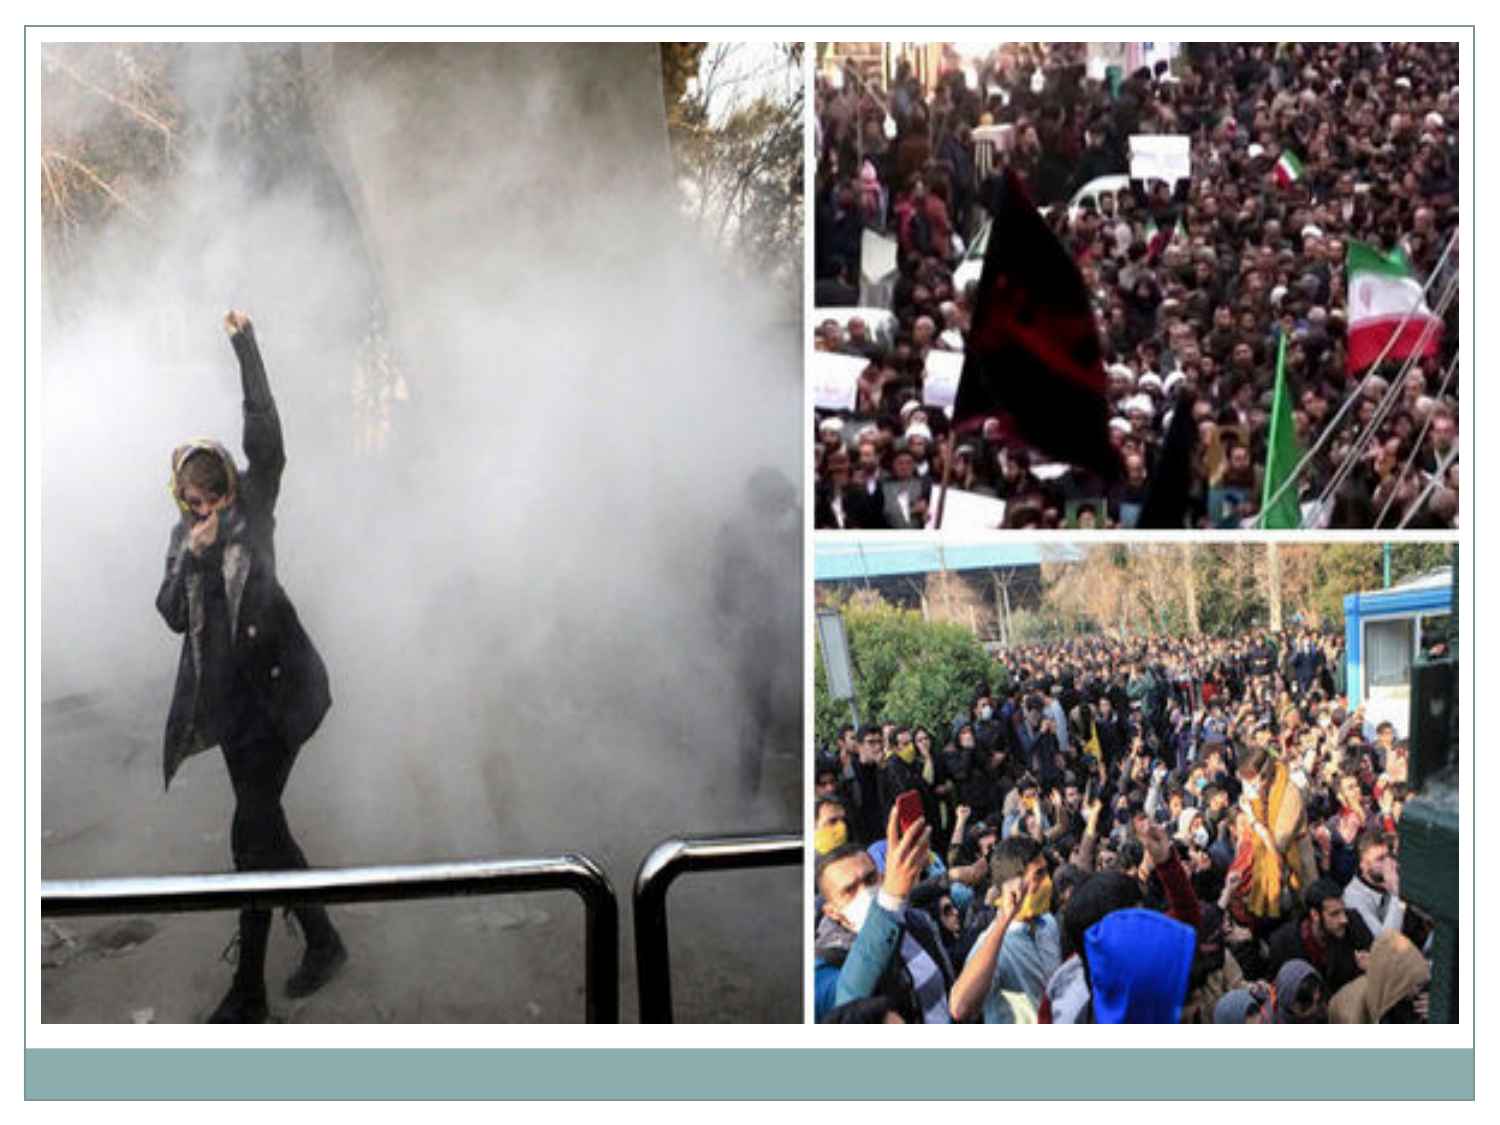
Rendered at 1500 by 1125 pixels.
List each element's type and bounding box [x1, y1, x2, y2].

picture [41, 42, 1459, 1024]
